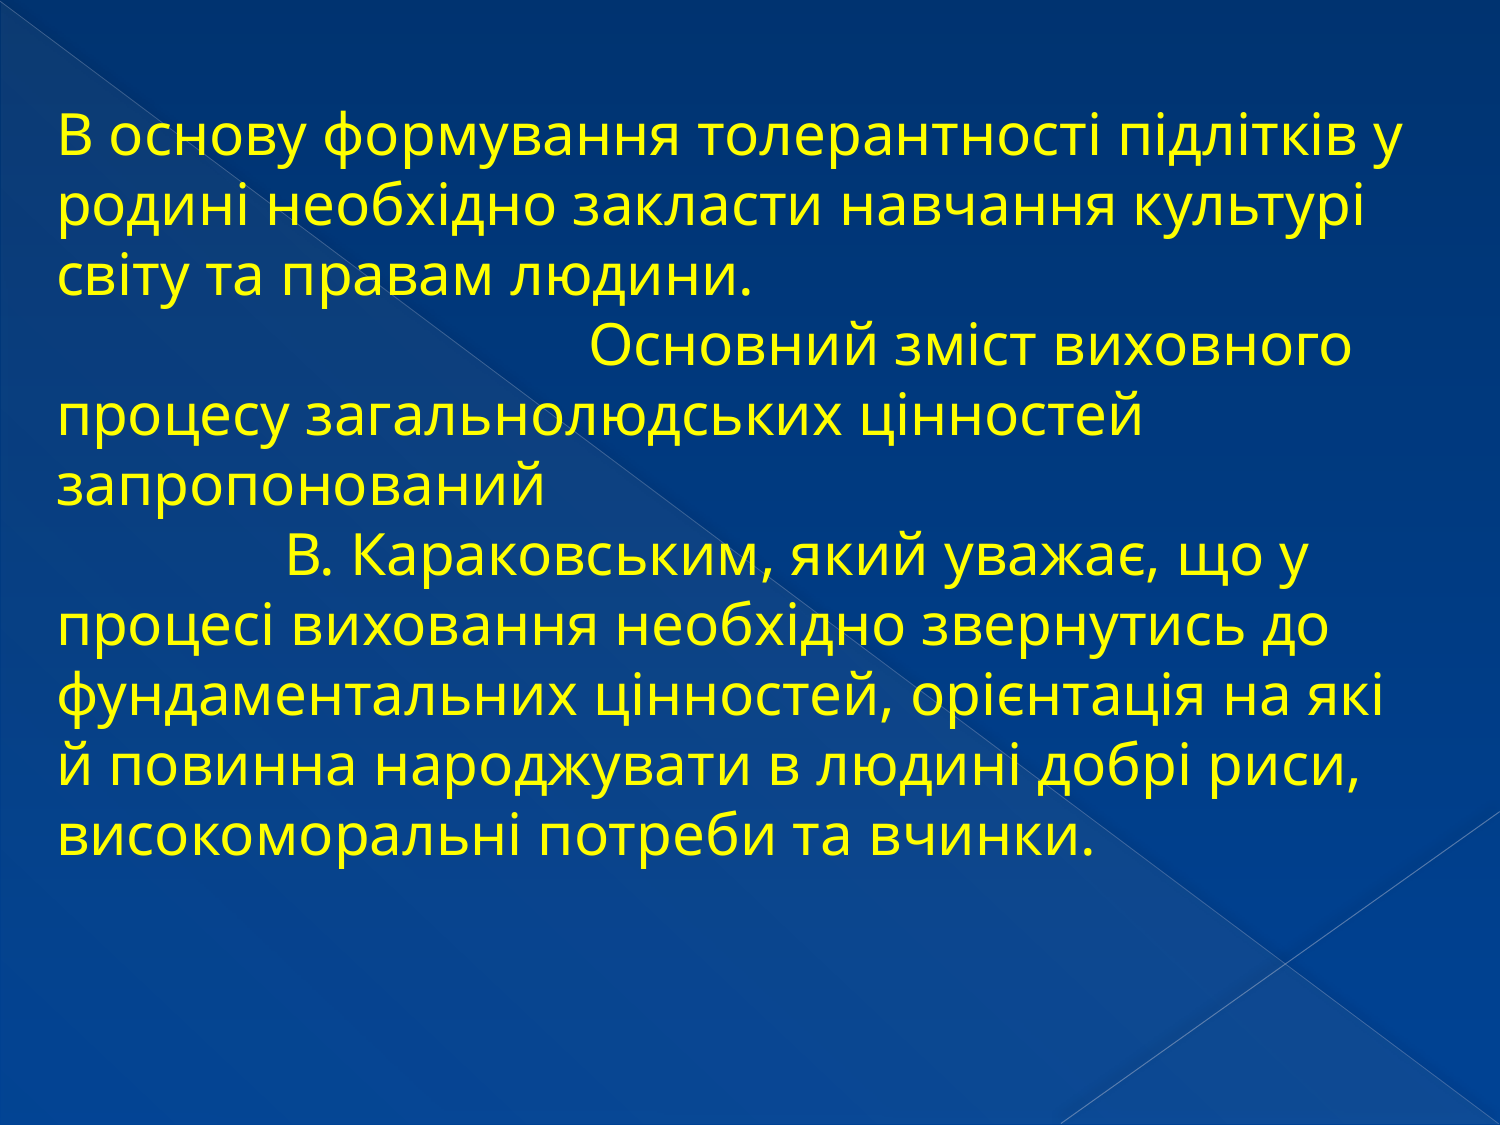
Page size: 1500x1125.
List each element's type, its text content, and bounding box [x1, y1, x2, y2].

text_box В основу формування толерантності підлітків у родині необхідно закласти навчання культурі світу та правам людини. Основний зміст виховного процесу загальнолюдських цінностей запропонований В. Караковським, який уважає, що у процесі виховання необхідно звернутись до фундаментальних цінностей, орієнтація на які й повинна народжувати в людині добрі риси, високоморальні потреби та вчинки. [41, 89, 1424, 945]
